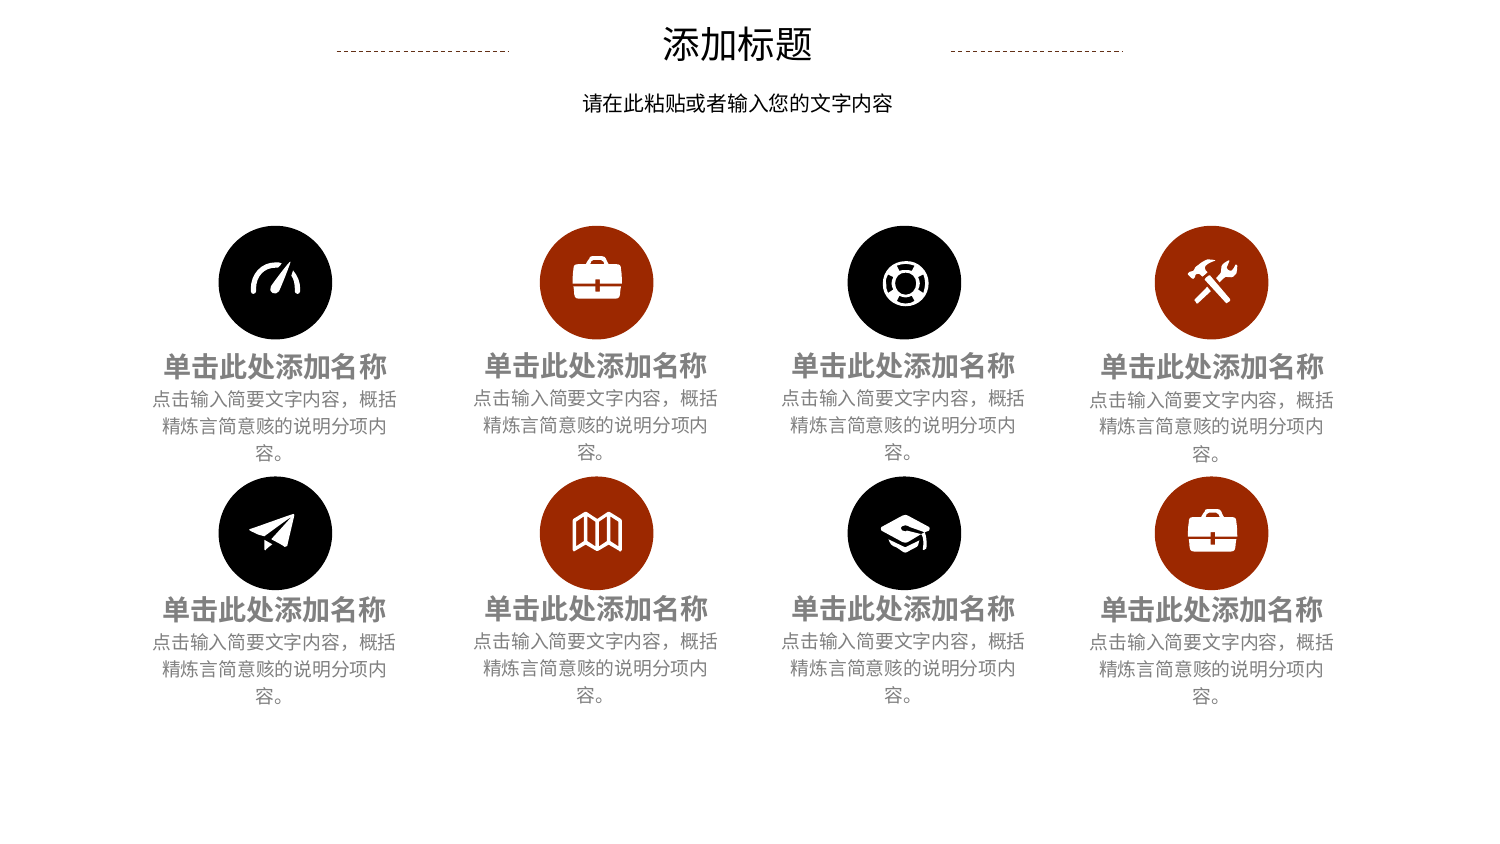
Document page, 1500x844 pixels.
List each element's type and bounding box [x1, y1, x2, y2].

text_box [0, 2, 1500, 844]
